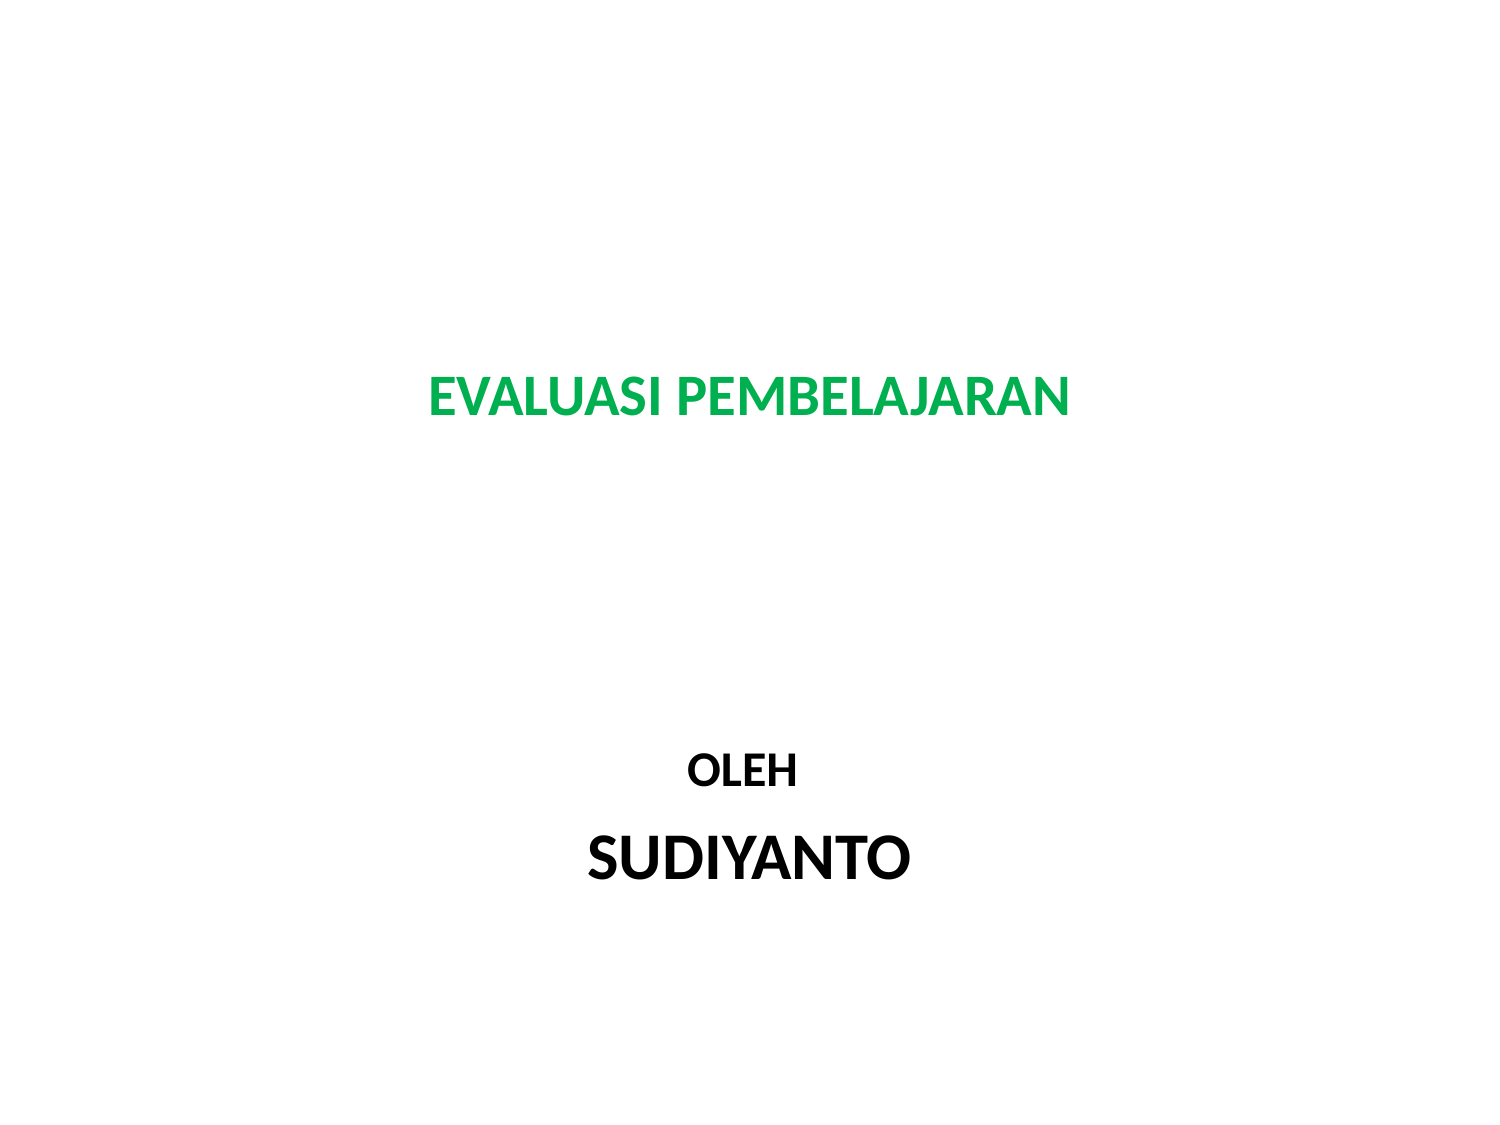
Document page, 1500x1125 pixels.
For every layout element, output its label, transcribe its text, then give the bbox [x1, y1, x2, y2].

title EVALUASI PEMBELAJARAN [112, 349, 1388, 591]
subtitle OLEH SUDIYANTO [225, 712, 1275, 925]
